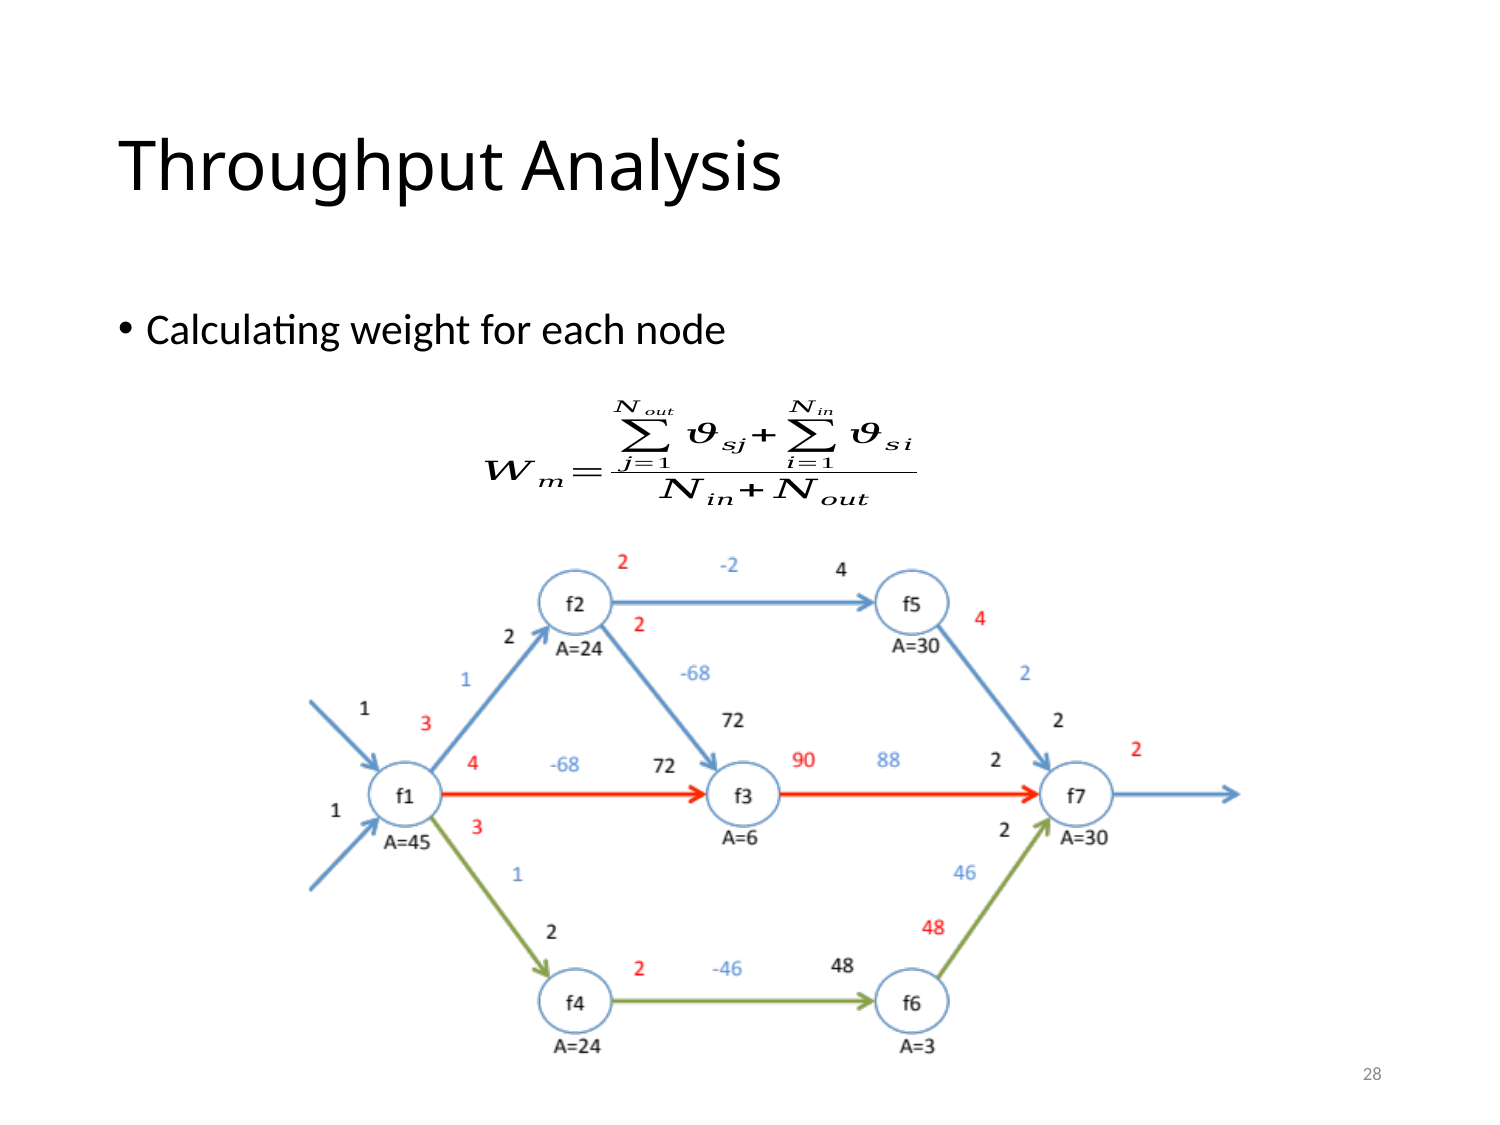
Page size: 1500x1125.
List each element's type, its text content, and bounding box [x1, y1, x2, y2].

list Calculating weight for each node [103, 299, 1397, 1014]
title Throughput Analysis [103, 59, 1397, 278]
picture [308, 537, 1257, 1064]
slide_number 28 [1059, 1042, 1397, 1103]
